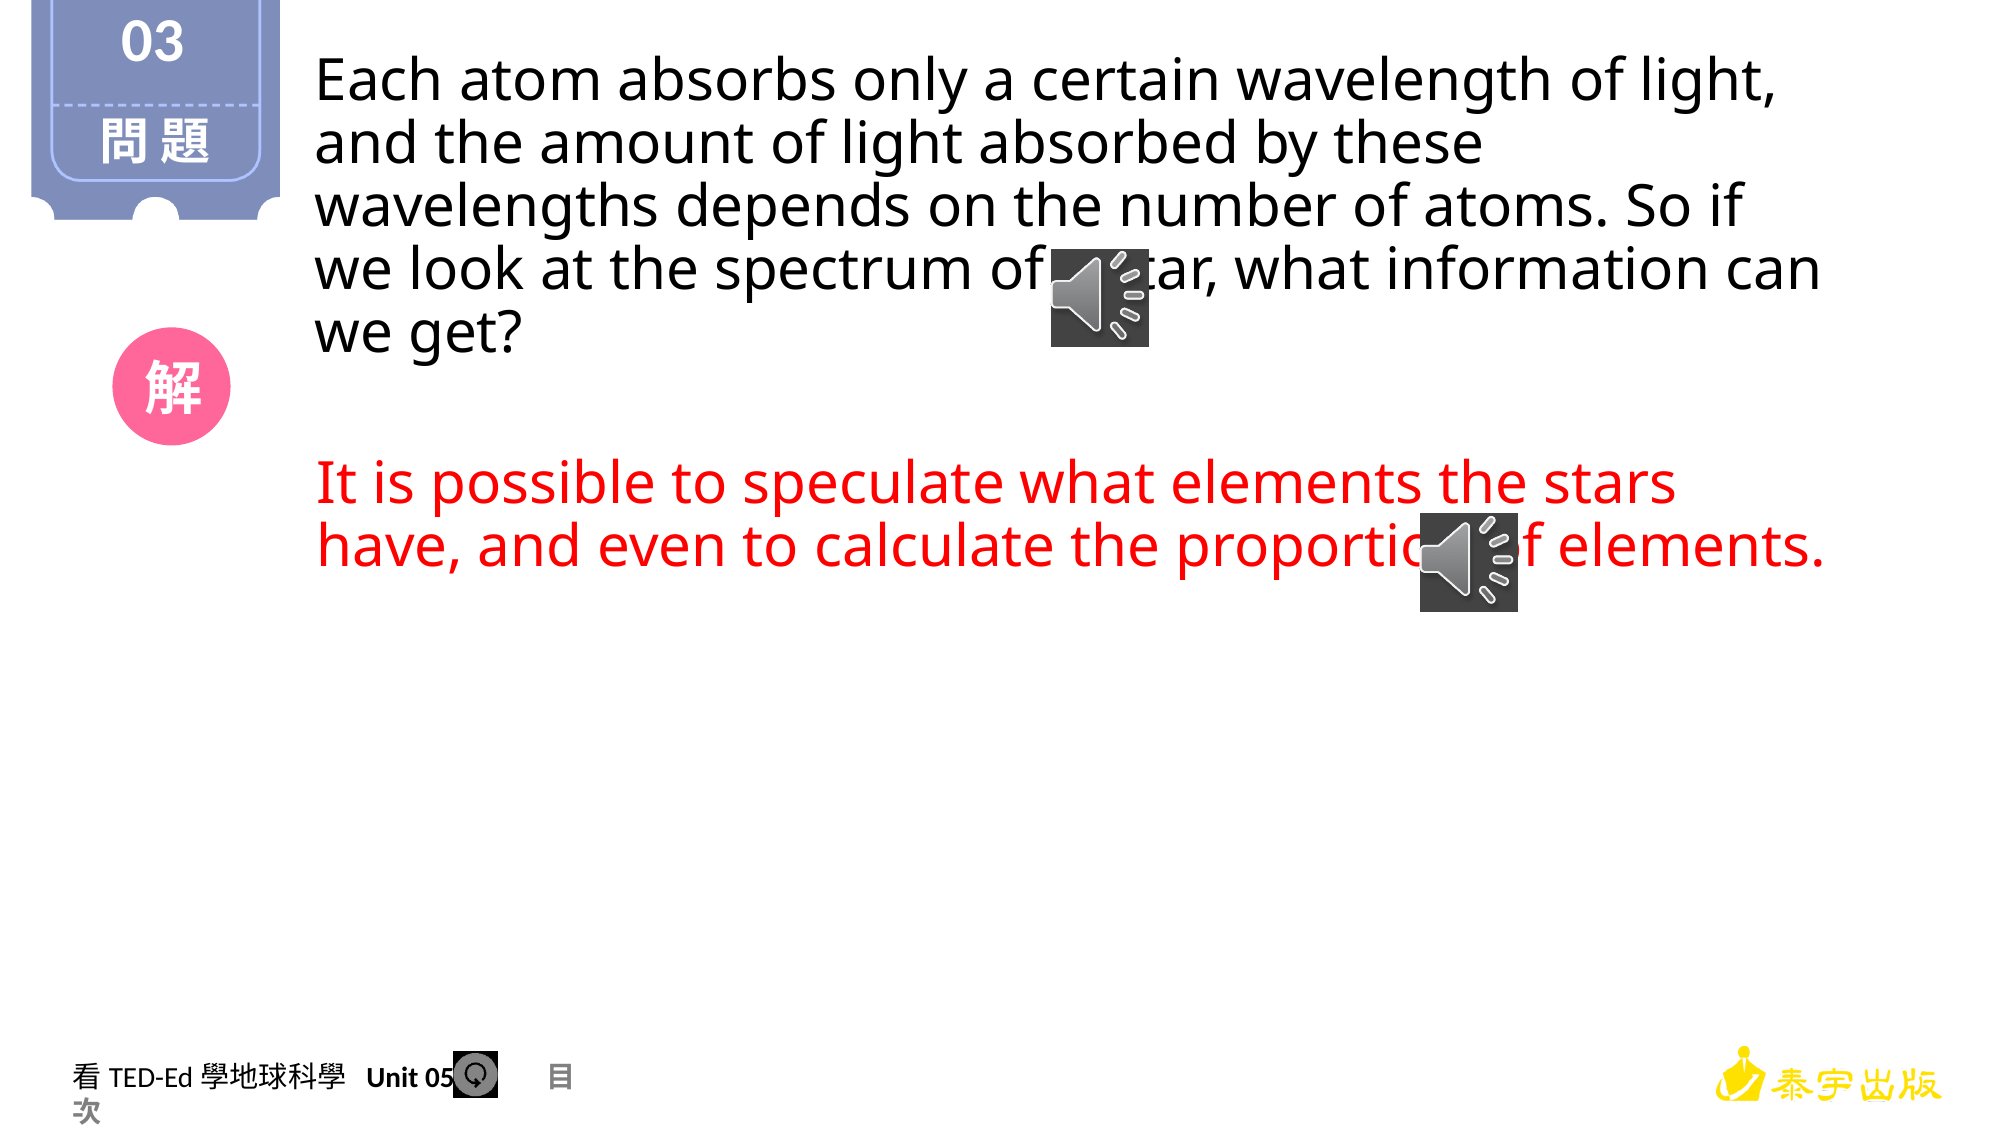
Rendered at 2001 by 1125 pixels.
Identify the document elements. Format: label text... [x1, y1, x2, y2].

list It is possible to speculate what elements the stars have, and even to calculate the proportion of elements. [301, 445, 1846, 650]
list Each atom absorbs only a certain wavelength of light, and the amount of light absorbed by these wavelengths depends on the number of atoms. So if we look at the spectrum of a star, what information can we get? [300, 42, 1844, 246]
text_box 解 [111, 326, 232, 447]
picture [453, 1051, 498, 1098]
picture [1419, 512, 1519, 613]
picture [1049, 248, 1150, 349]
list 03 [106, 0, 280, 90]
picture [1716, 1046, 1943, 1102]
